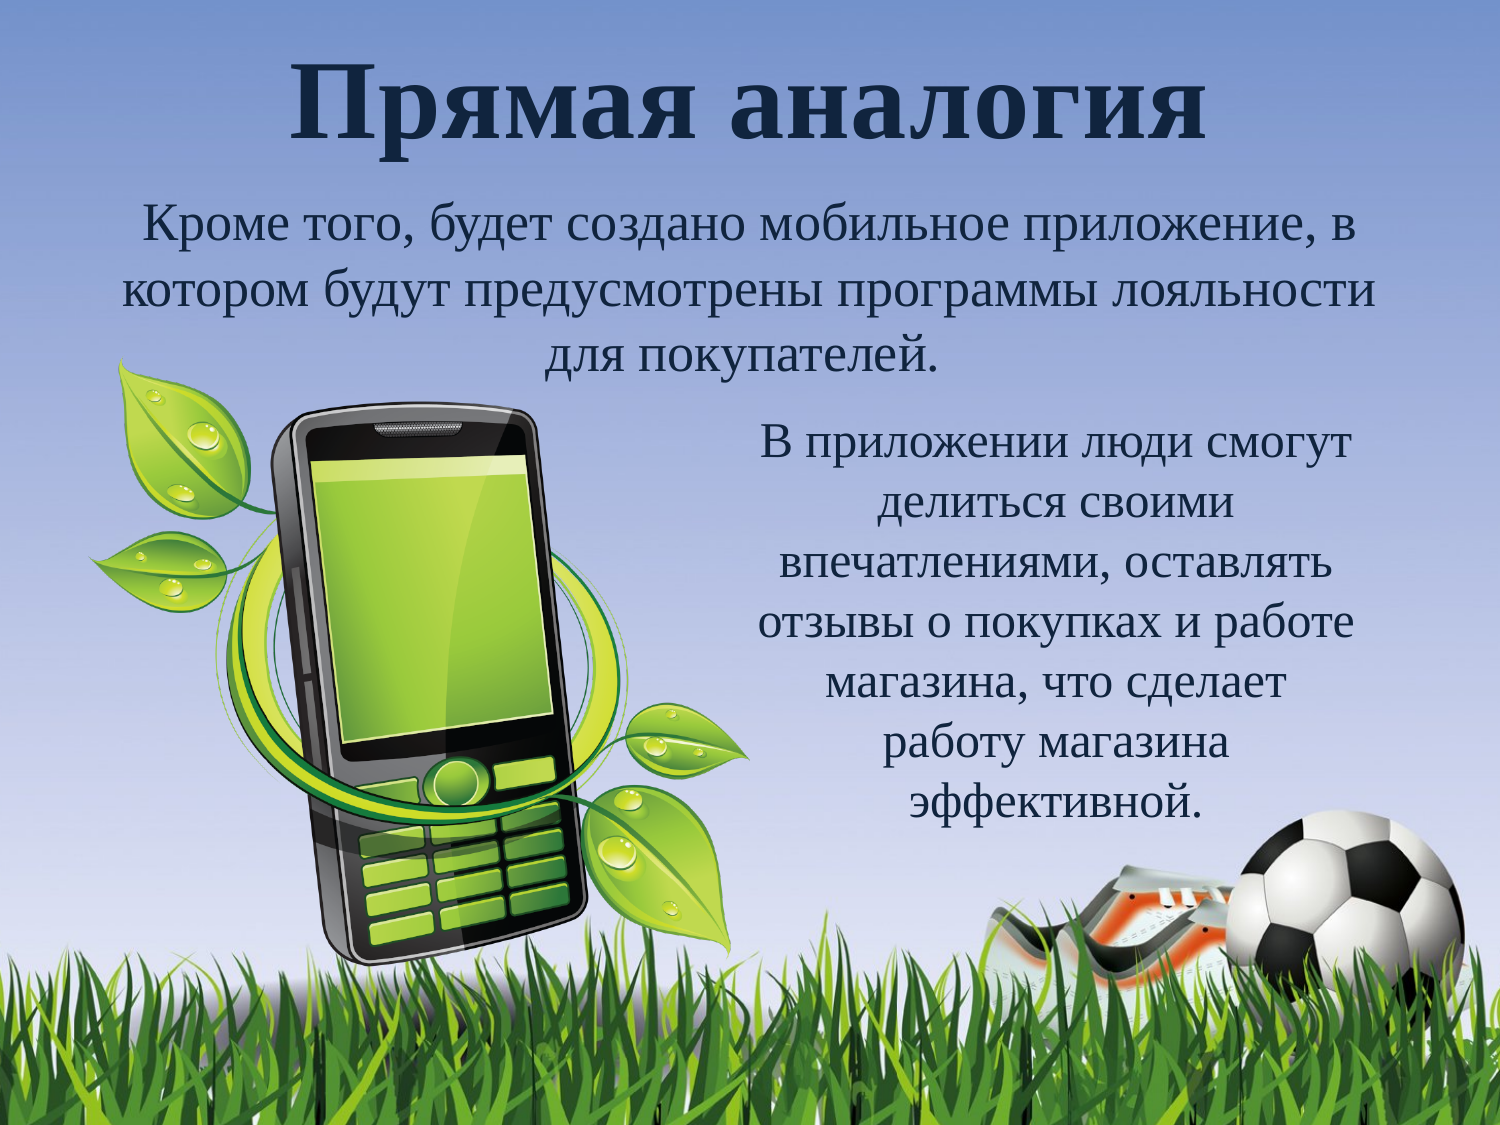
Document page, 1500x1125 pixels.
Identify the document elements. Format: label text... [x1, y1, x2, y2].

title Прямая аналогия [75, 0, 1425, 188]
text_box В приложении люди смогут делиться своими впечатлениями, оставлять отзывы о покупках и работе магазина, что сделает работу магазина эффективной. [754, 399, 1375, 835]
picture [0, 0, 1500, 1125]
text_box Кроме того, будет создано мобильное приложение, в котором будут предусмотрены программы лояльности для покупателей. [87, 174, 1413, 455]
